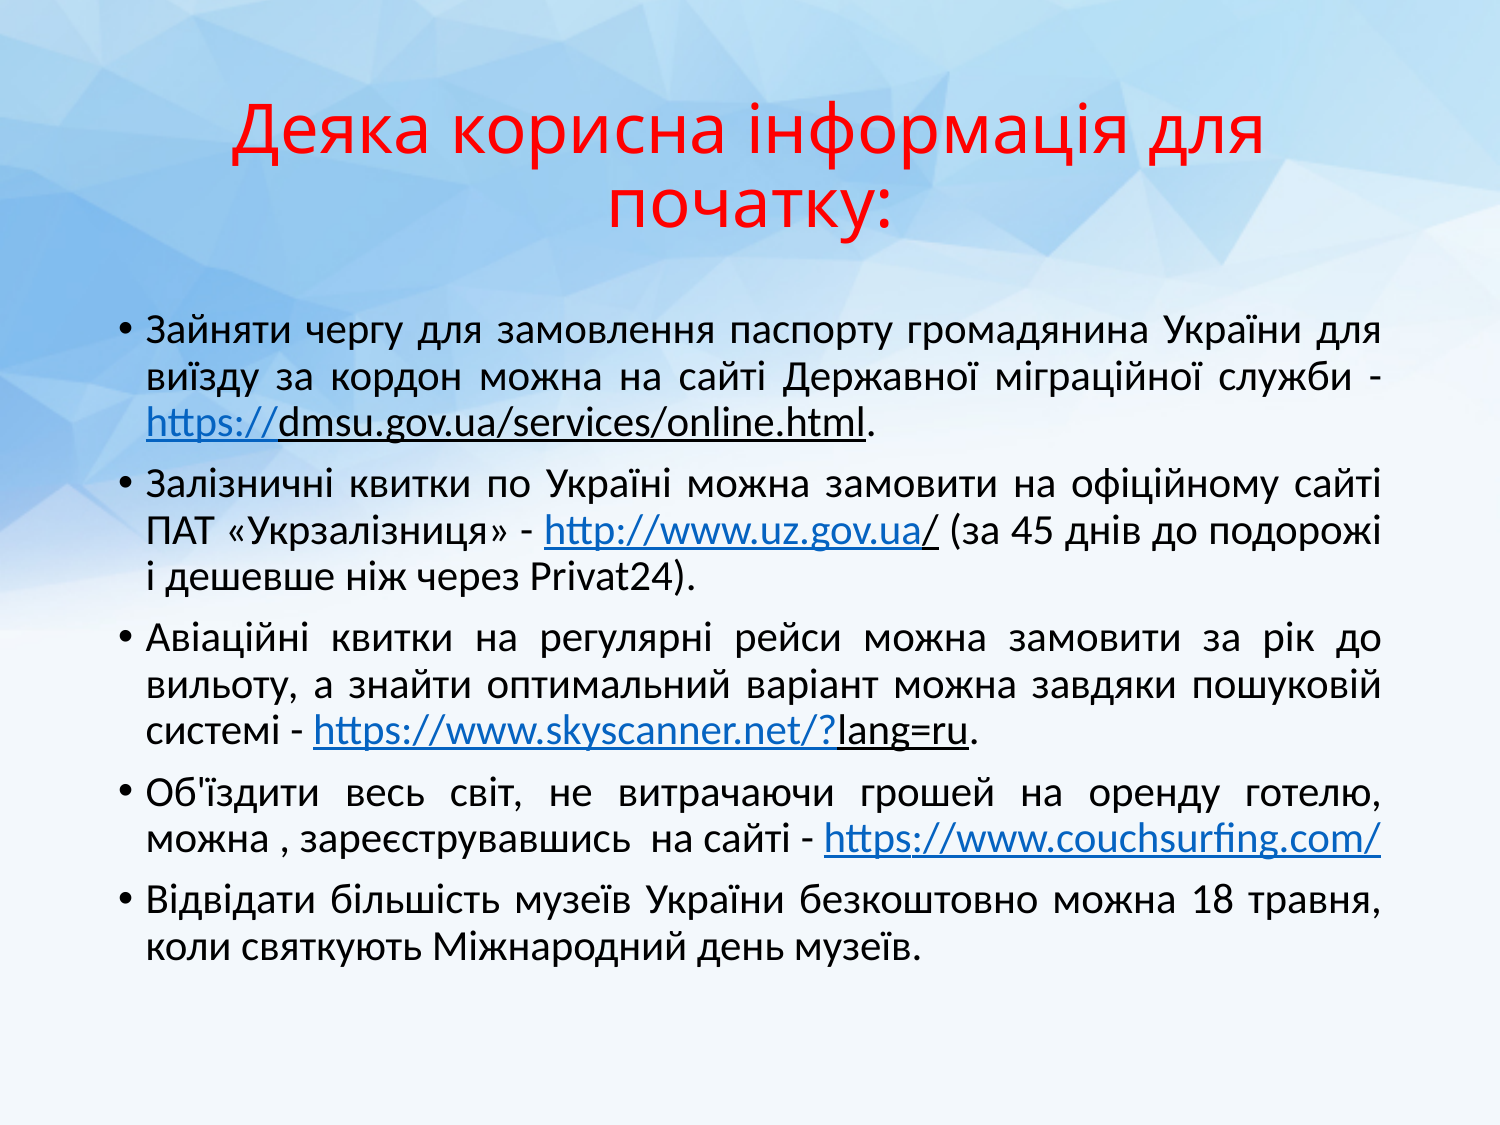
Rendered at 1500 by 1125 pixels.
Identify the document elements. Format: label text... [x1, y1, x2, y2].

picture [0, 0, 1500, 1125]
list Зайняти чергу для замовлення паспорту громадянина України для виїзду за кордон можна на сайті Державної міграційної служби - https://dmsu.gov.ua/services/online.html. Залізничні квитки по Україні можна замовити на офіційному сайті ПАТ «Укрзалізниця» - http://www.uz.gov.ua/ (за 45 днів до подорожі і дешевше ніж через Privat24). Авіаційні квитки на регулярні рейси можна замовити за рік до вильоту, а знайти оптимальний варіант можна завдяки пошуковій системі - https://www.skyscanner.net/?lang=ru. Об'їздити весь світ, не витрачаючи грошей на оренду готелю, можна , зареєструвавшись на сайті - https://www.couchsurfing.com/ Відвідати більшість музеїв України безкоштовно можна 18 травня, коли святкують Міжнародний день музеїв. [103, 299, 1397, 1014]
title Деяка корисна інформація для початку: [103, 59, 1397, 278]
